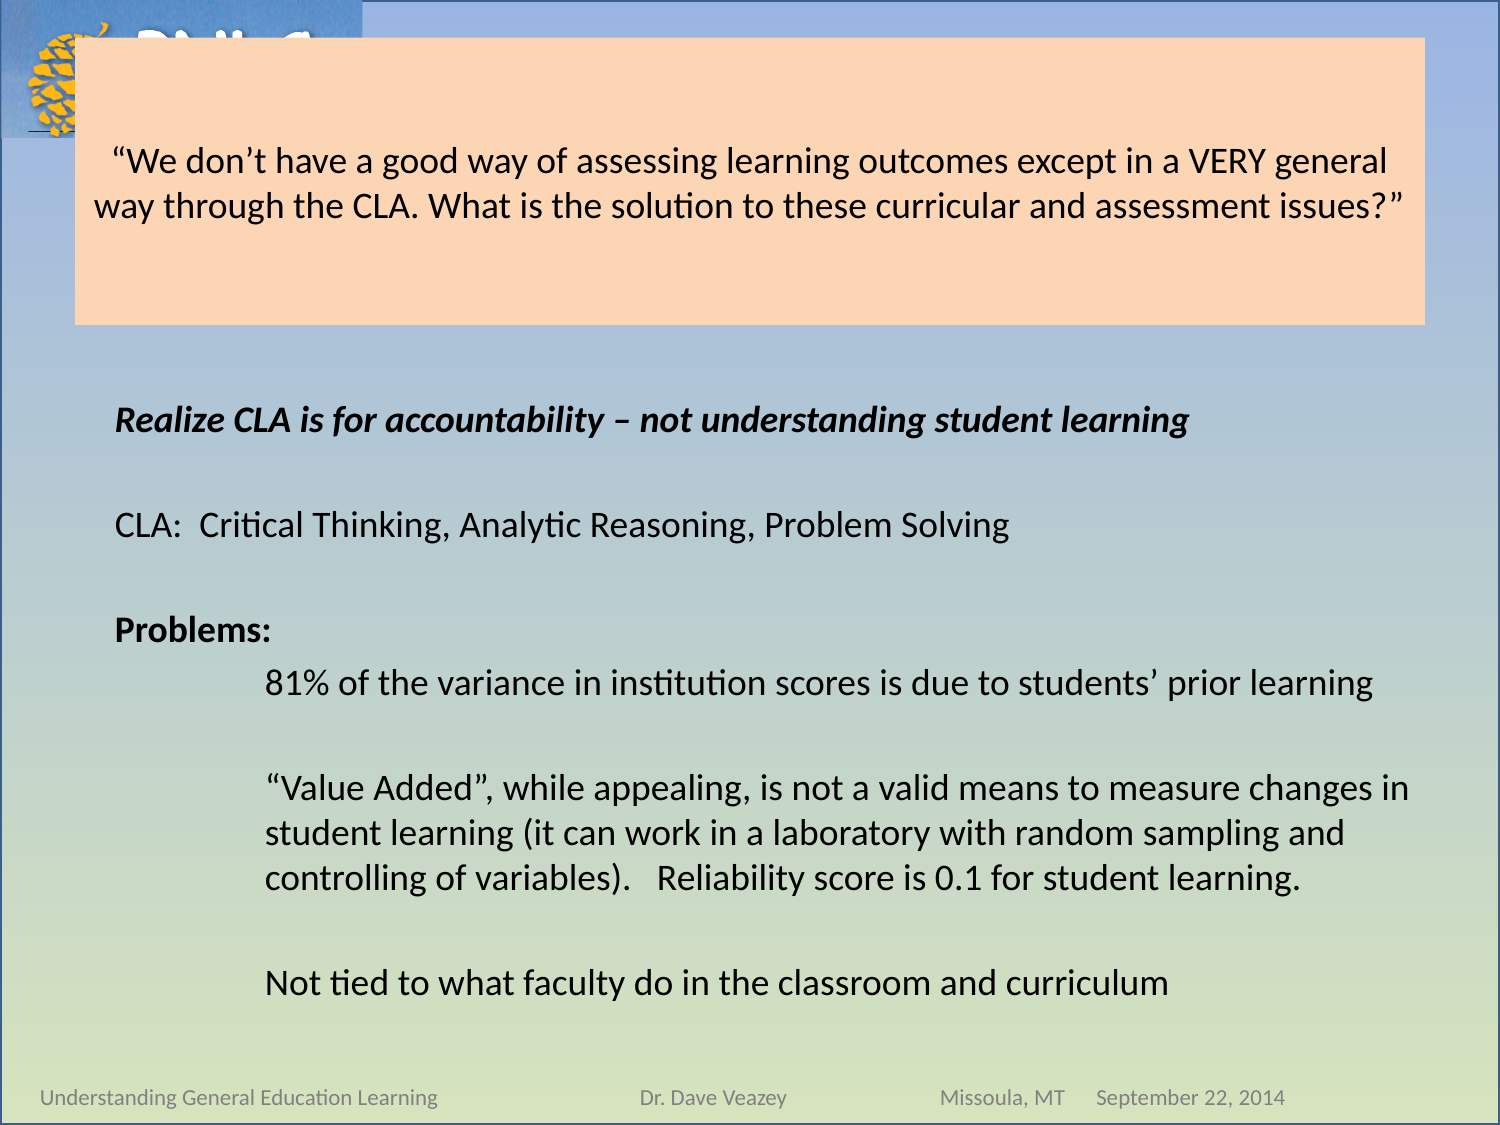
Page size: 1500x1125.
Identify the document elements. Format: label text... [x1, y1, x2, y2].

title “We don’t have a good way of assessing learning outcomes except in a VERY general way through the CLA. What is the solution to these curricular and assessment issues?” [75, 37, 1425, 325]
list Realize CLA is for accountability – not understanding student learning CLA: Critical Thinking, Analytic Reasoning, Problem Solving Problems: 81% of the variance in institution scores is due to students’ prior learning “Value Added”, while appealing, is not a valid means to measure changes in student learning (it can work in a laboratory with random sampling and controlling of variables). Reliability score is 0.1 for student learning. Not tied to what faculty do in the classroom and curriculum [99, 387, 1450, 1050]
